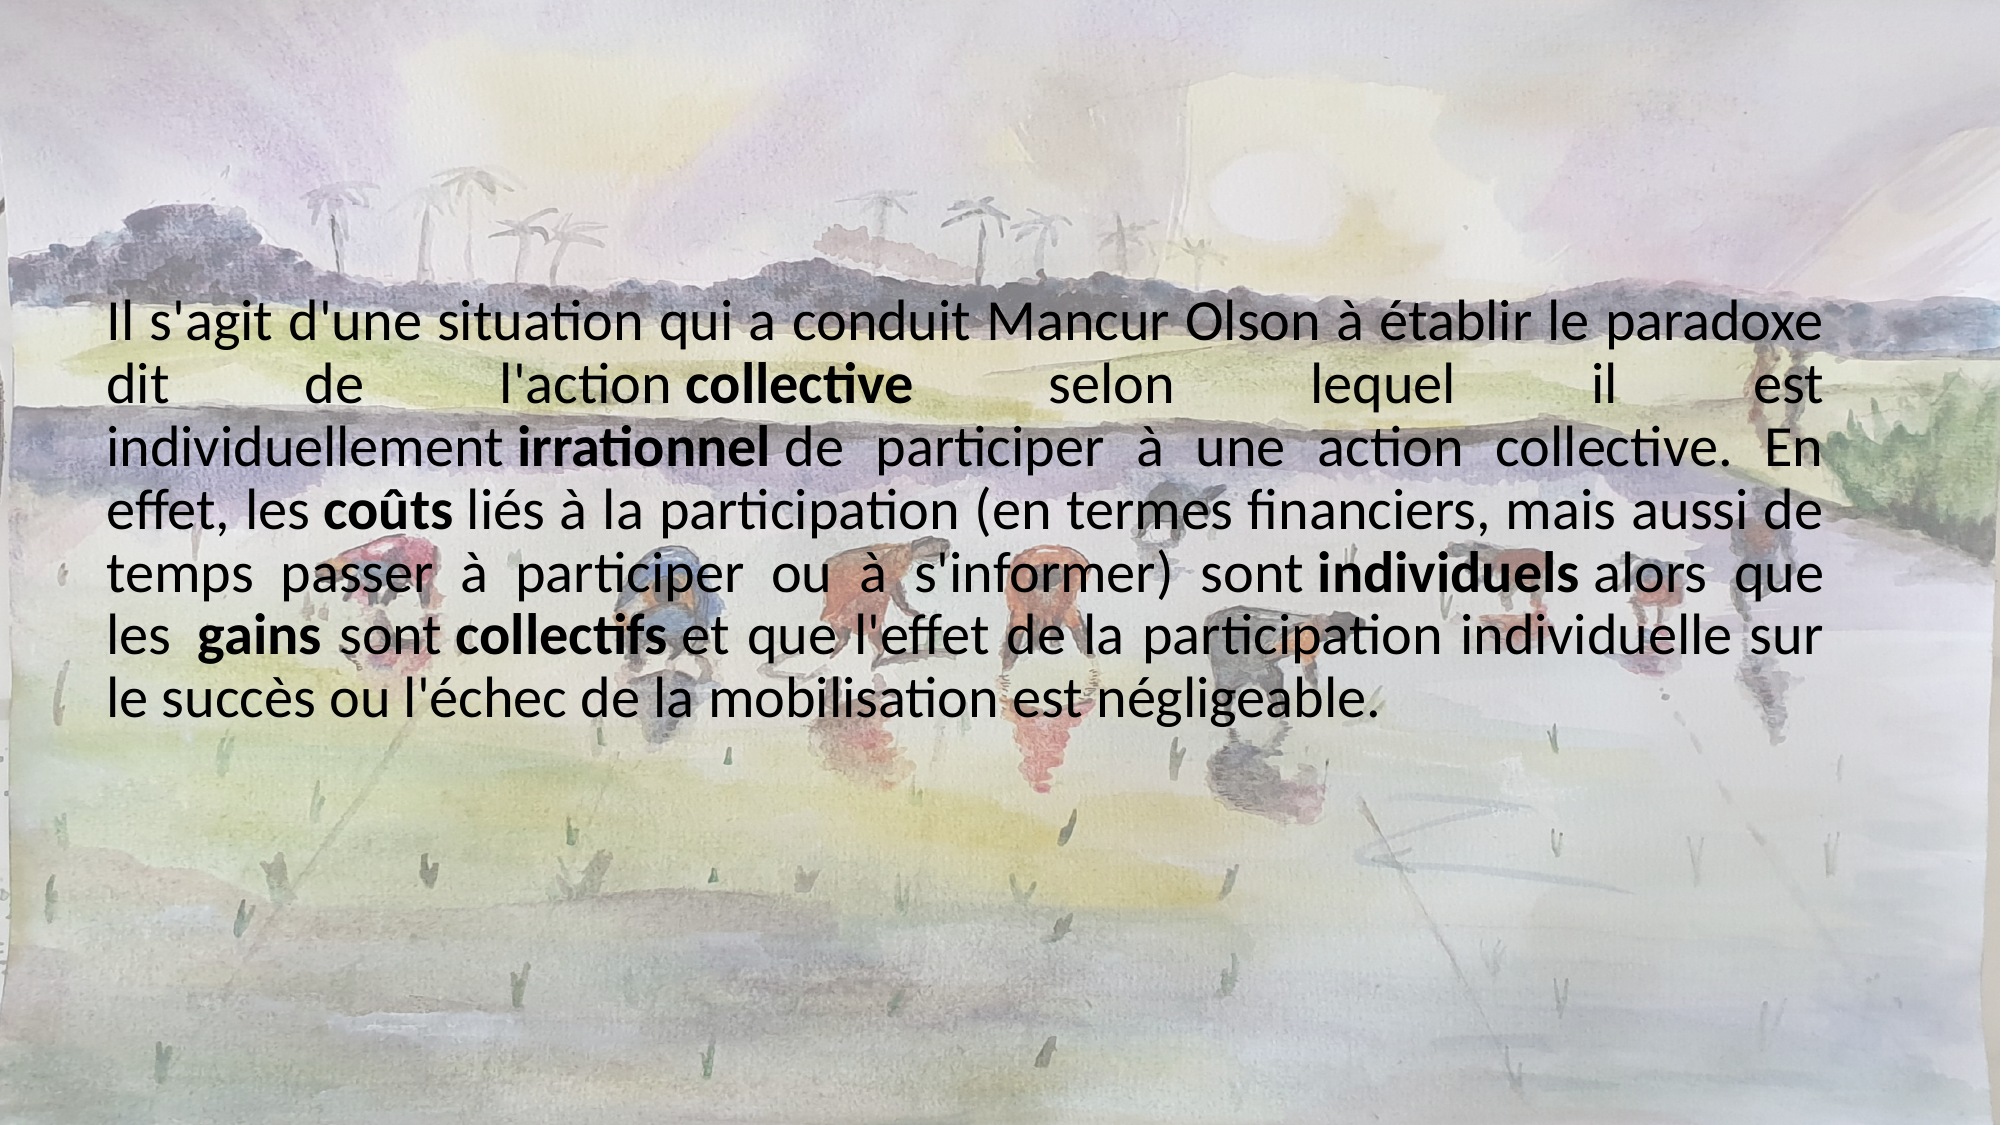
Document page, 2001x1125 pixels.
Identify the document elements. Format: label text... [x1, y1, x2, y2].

list Il s'agit d'une situation qui a conduit Mancur Olson à établir le paradoxe dit de l'action collective selon lequel il est individuellement irrationnel de participer à une action collective. En effet, les coûts liés à la participation (en termes financiers, mais aussi de temps passer à participer ou à s'informer) sont individuels alors que les gains sont collectifs et que l'effet de la participation individuelle sur le succès ou l'échec de la mobilisation est négligeable. [91, 54, 1840, 922]
